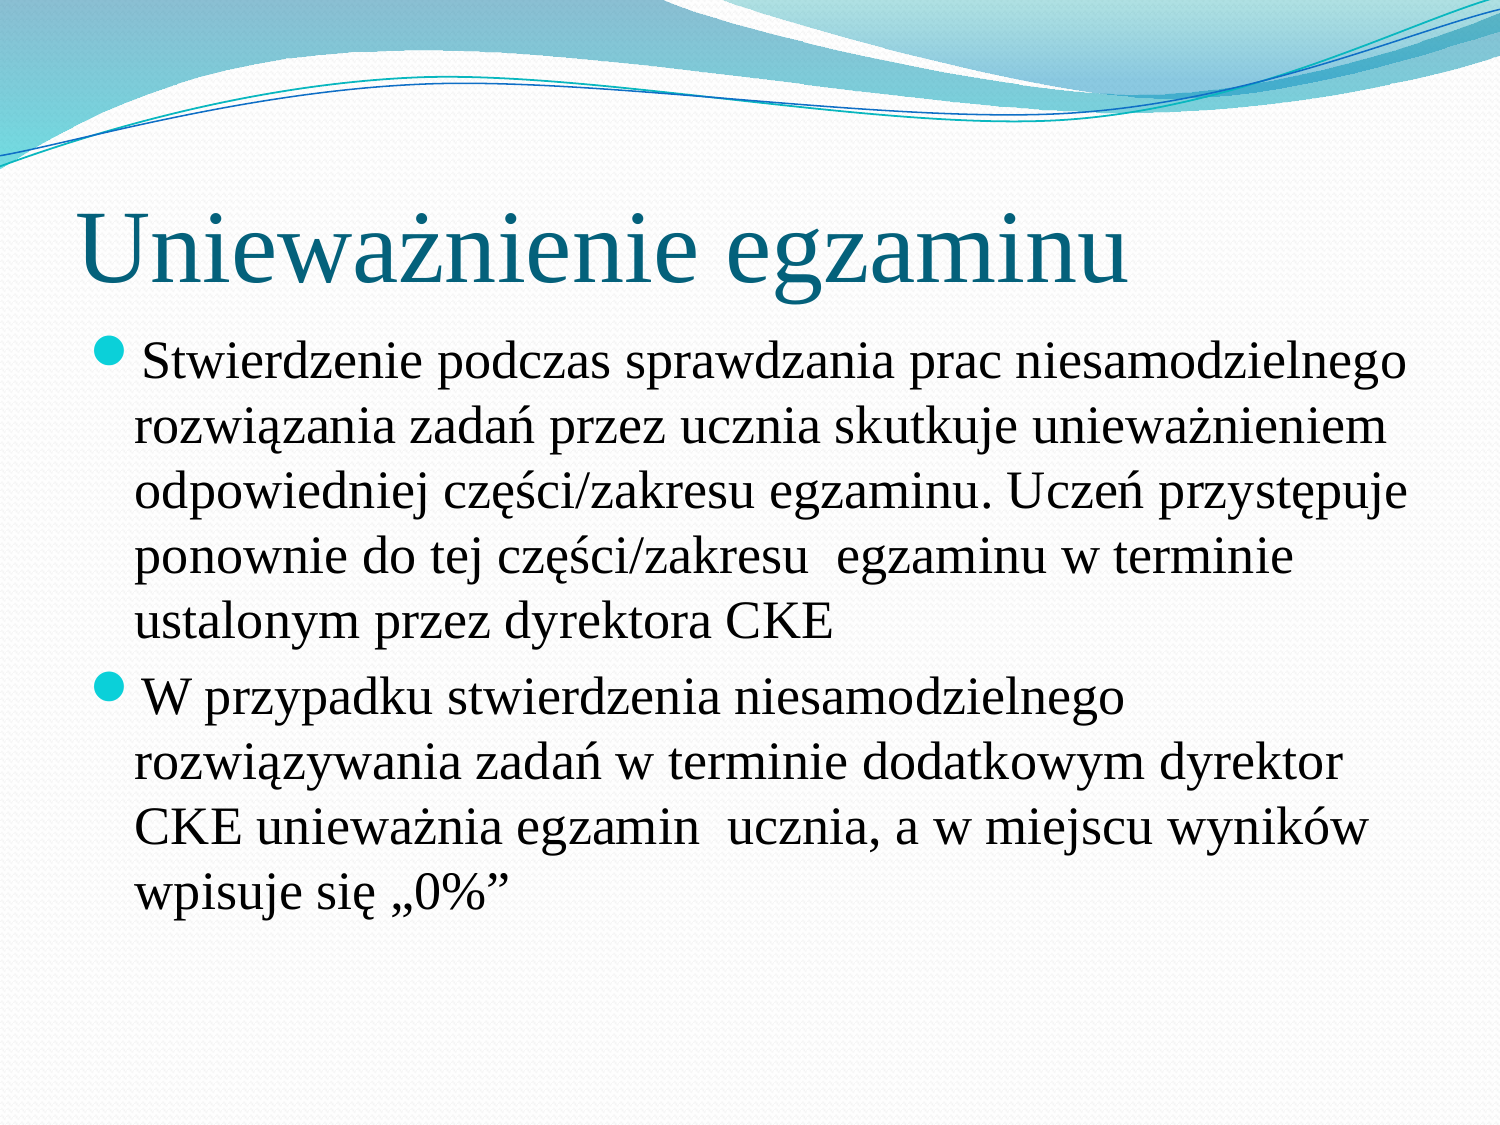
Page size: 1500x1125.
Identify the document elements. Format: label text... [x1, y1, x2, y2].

title Unieważnienie egzaminu [75, 115, 1425, 303]
list Stwierdzenie podczas sprawdzania prac niesamodzielnego rozwiązania zadań przez ucznia skutkuje unieważnieniem odpowiedniej części/zakresu egzaminu. Uczeń przystępuje ponownie do tej części/zakresu egzaminu w terminie ustalonym przez dyrektora CKE W przypadku stwierdzenia niesamodzielnego rozwiązywania zadań w terminie dodatkowym dyrektor CKE unieważnia egzamin ucznia, a w miejscu wyników wpisuje się „0%” [75, 317, 1425, 1038]
